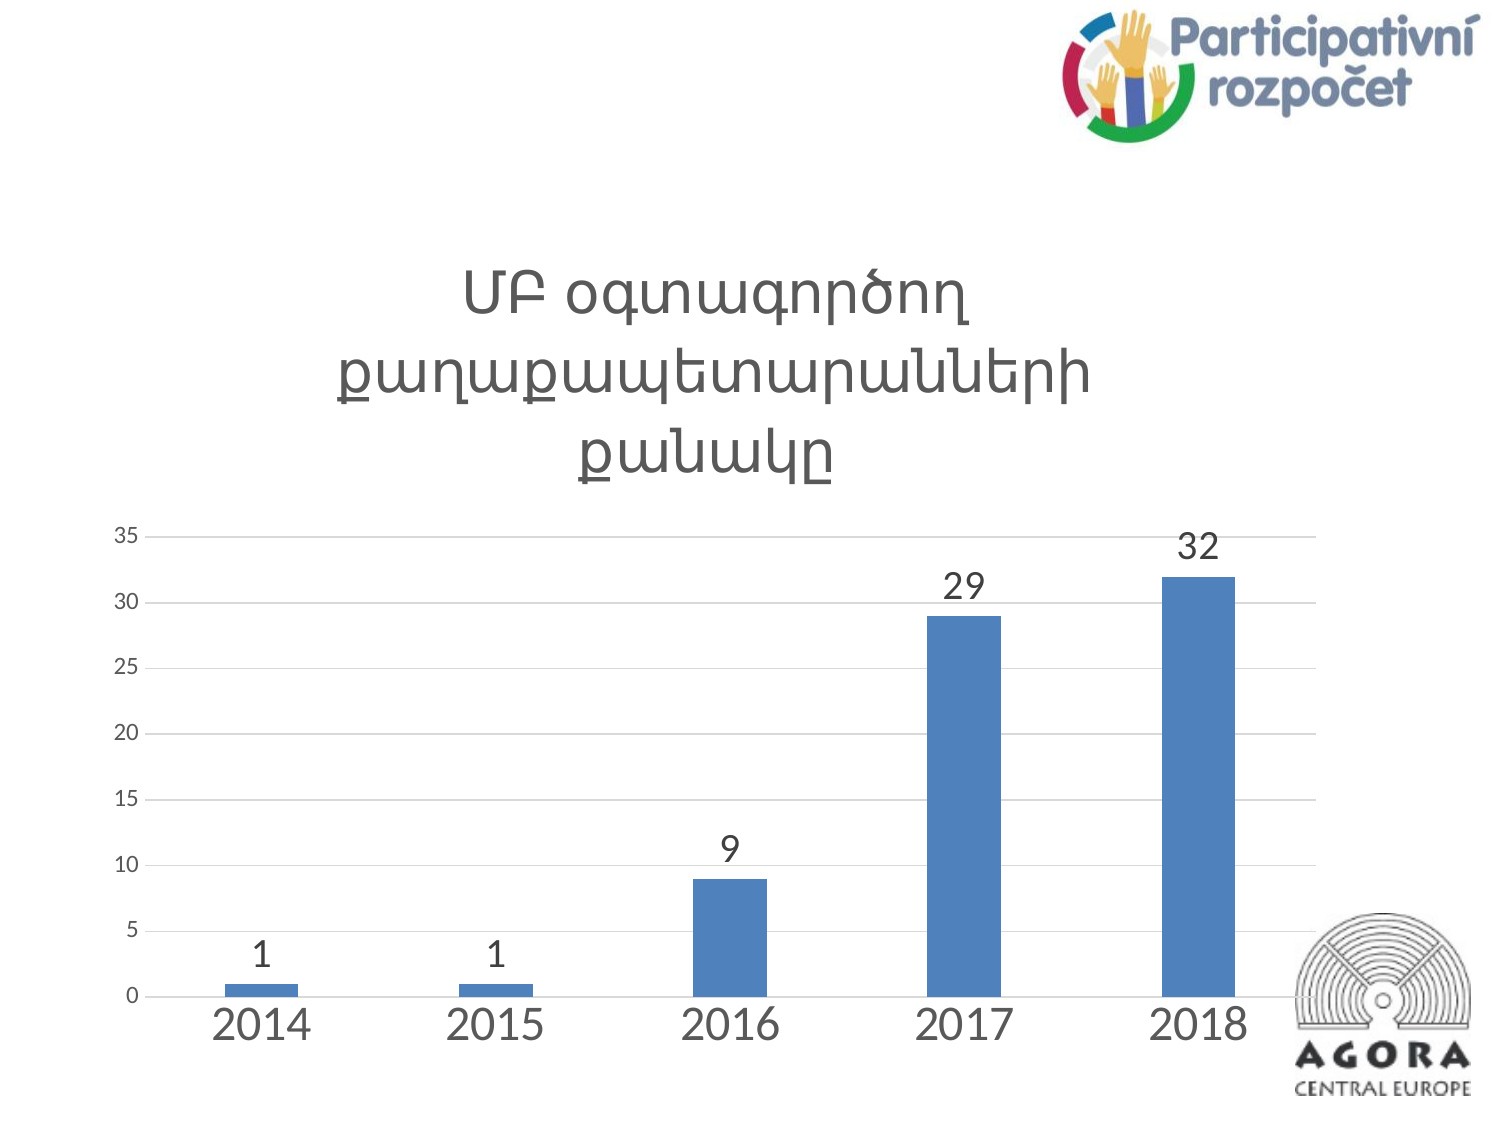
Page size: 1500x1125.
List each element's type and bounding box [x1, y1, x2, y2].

picture [1295, 913, 1472, 1096]
picture [1026, 0, 1500, 152]
chart [88, 207, 1341, 1071]
